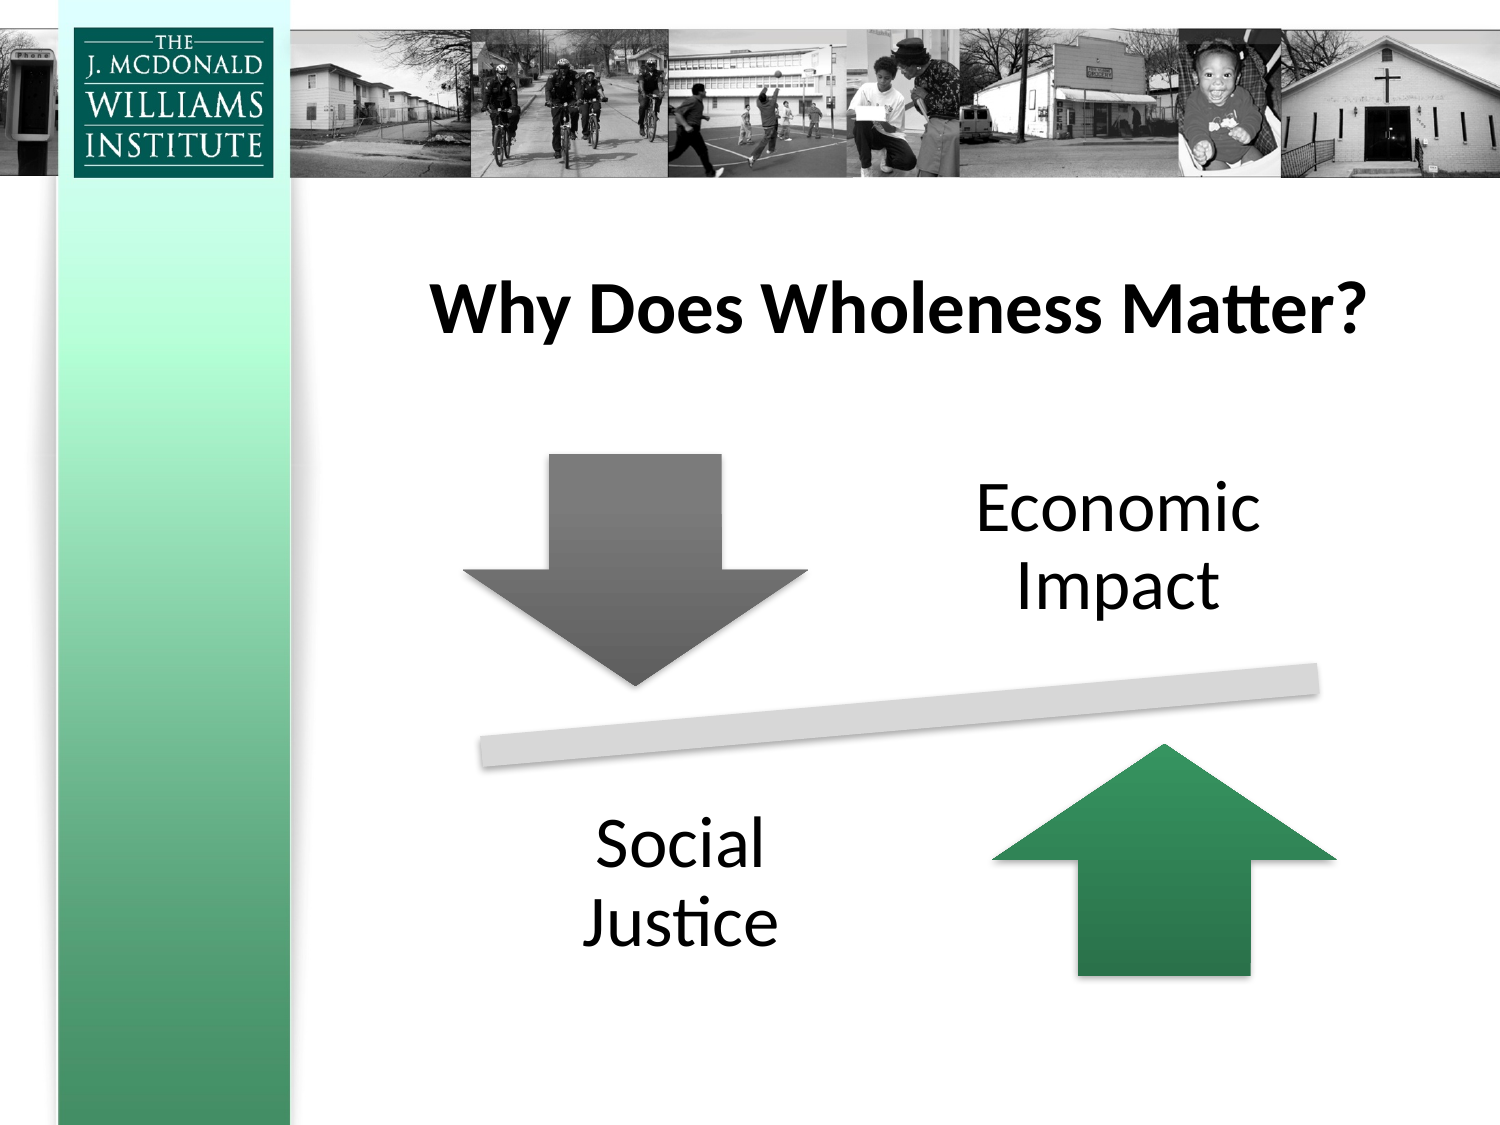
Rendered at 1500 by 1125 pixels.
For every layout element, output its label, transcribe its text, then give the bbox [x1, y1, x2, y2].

title Why Does Wholeness Matter? [324, 224, 1475, 383]
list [324, 424, 1476, 1006]
picture [0, 0, 1500, 1125]
